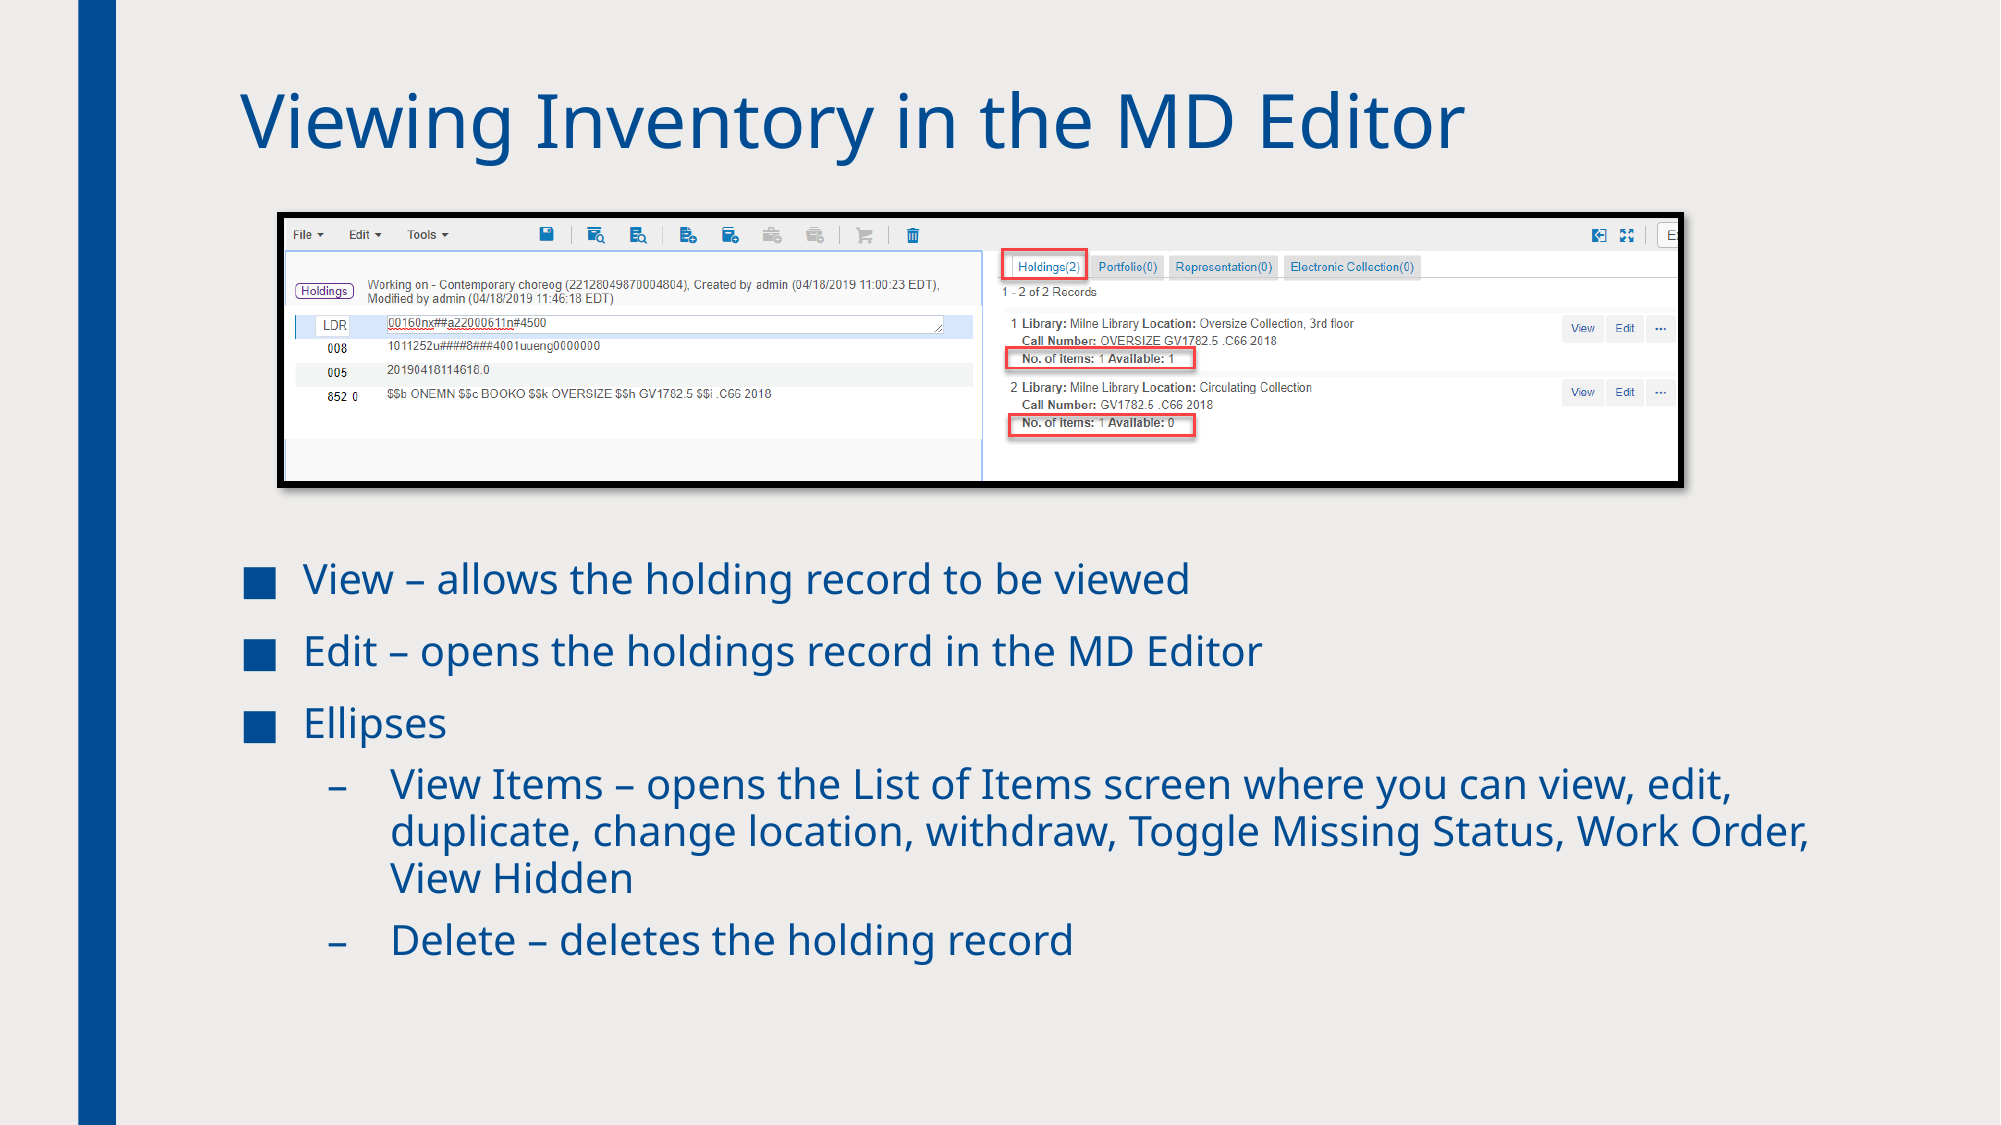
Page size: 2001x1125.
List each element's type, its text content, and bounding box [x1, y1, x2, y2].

title Viewing Inventory in the MD Editor [225, 77, 1800, 163]
picture [283, 218, 1678, 482]
list View – allows the holding record to be viewed Edit – opens the holdings record in the MD Editor Ellipses View Items – opens the List of Items screen where you can view, edit, duplicate, change location, withdraw, Toggle Missing Status, Work Order, View Hidden Delete – deletes the holding record [225, 185, 1842, 1125]
